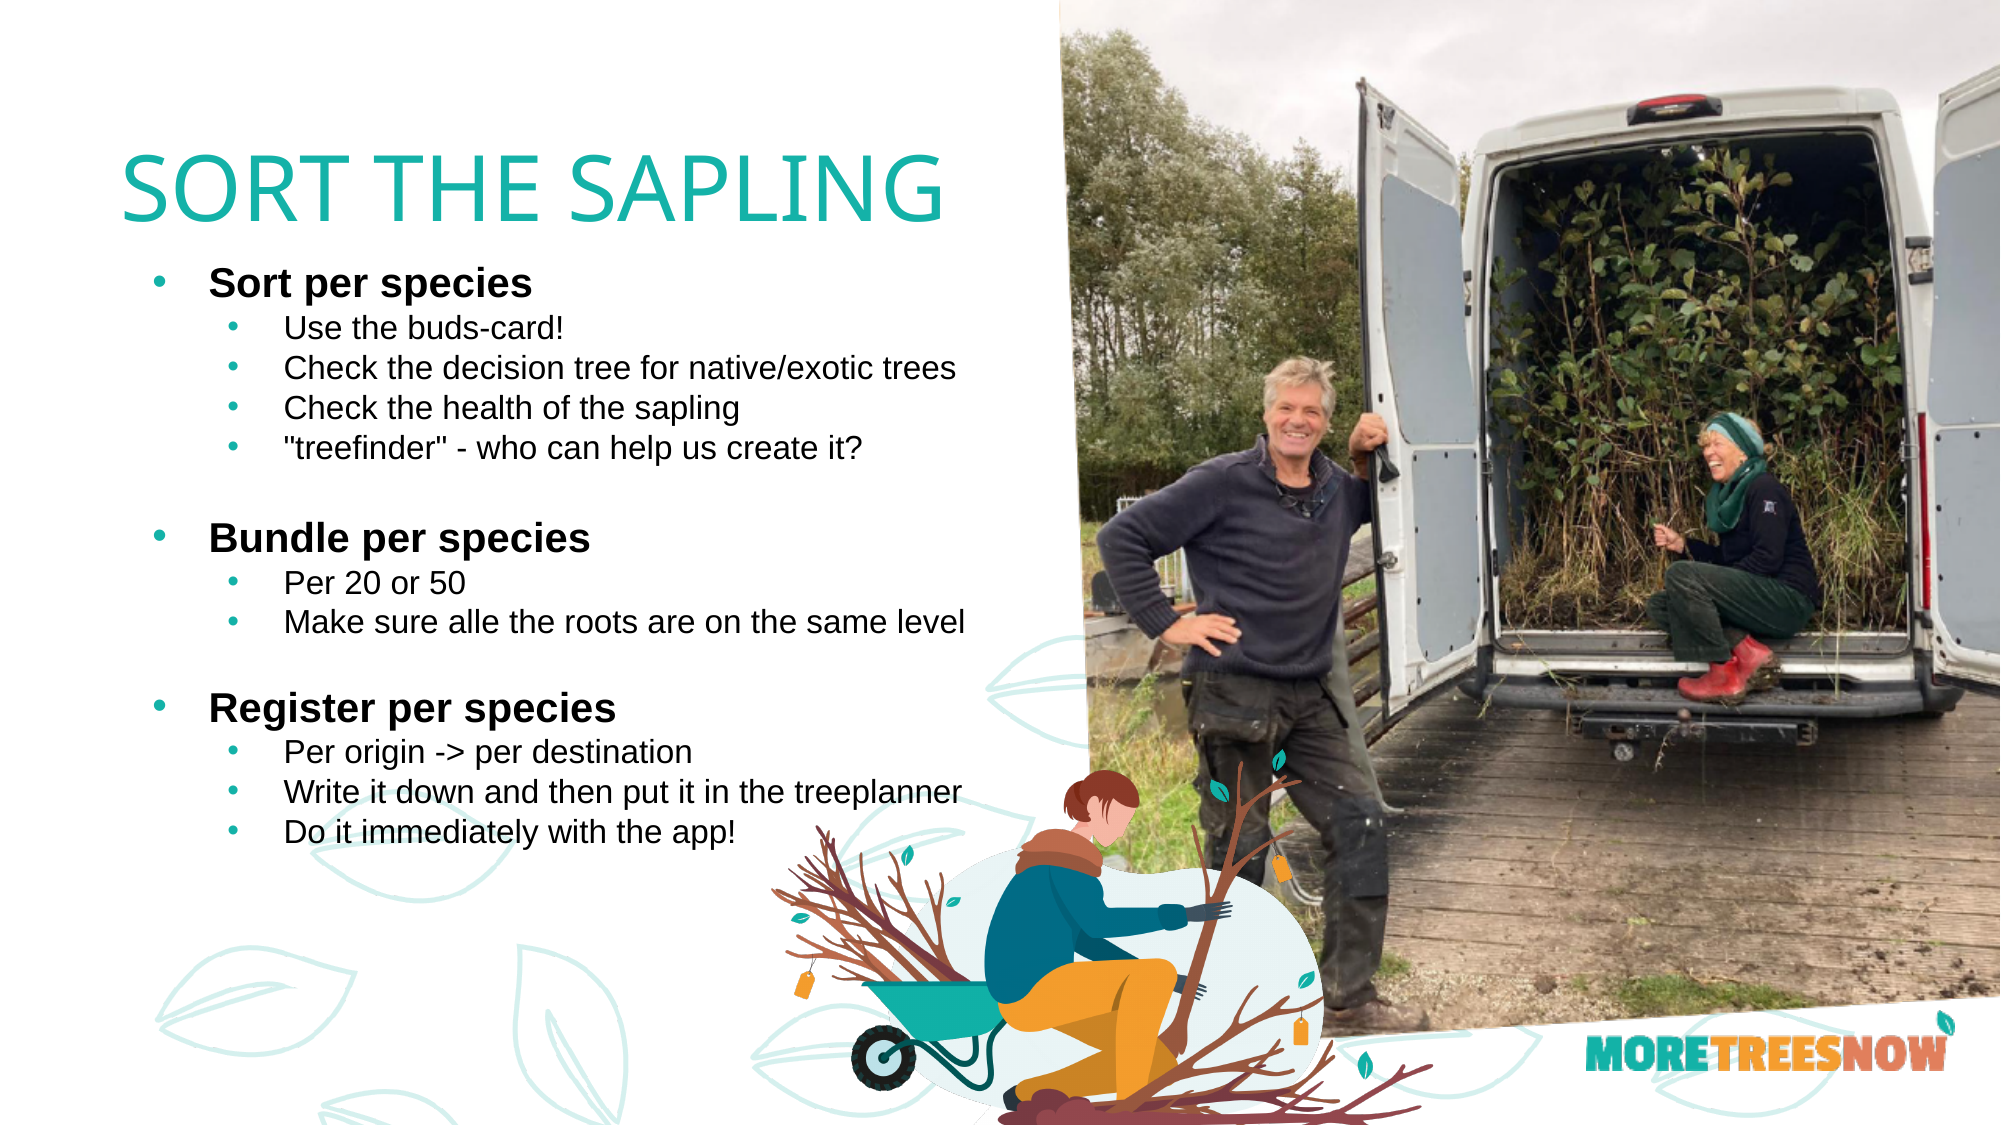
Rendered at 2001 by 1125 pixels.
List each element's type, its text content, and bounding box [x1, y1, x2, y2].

text_box Sort per species Use the buds-card! Check the decision tree for native/exotic trees Check the health of the sapling "treefinder" - who can help us create it? Bundle per species Per 20 or 50 Make sure alle the roots are on the same level Register per species Per origin -> per destination Write it down and then put it in the treeplanner Do it immediately with the app! [137, 249, 1059, 858]
text_box sort the sapling [105, 21, 1059, 249]
picture [0, 0, 2001, 1125]
